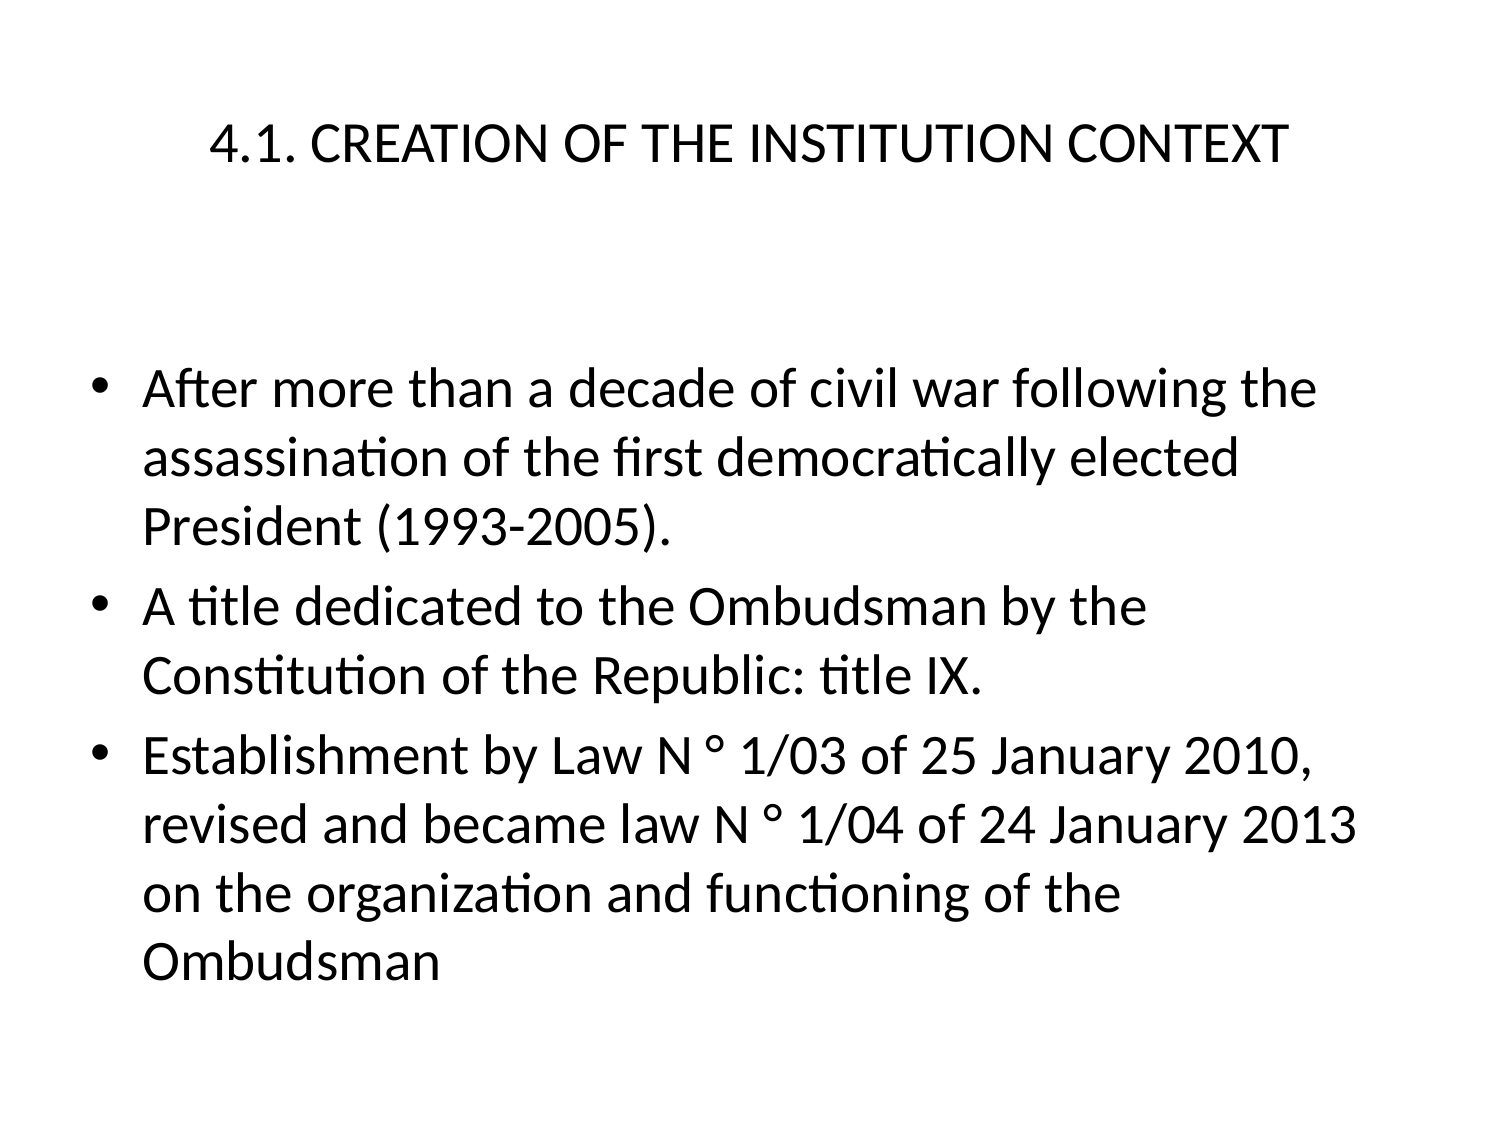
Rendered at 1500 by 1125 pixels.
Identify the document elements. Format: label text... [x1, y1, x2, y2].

list After more than a decade of civil war following the assassination of the first democratically elected President (1993-2005). A title dedicated to the Ombudsman by the Constitution of the Republic: title IX. Establishment by Law N ° 1/03 of 25 January 2010, revised and became law N ° 1/04 of 24 January 2013 on the organization and functioning of the Ombudsman [75, 262, 1425, 1005]
title 4.1. CREATION OF THE INSTITUTION CONTEXT [75, 45, 1425, 233]
